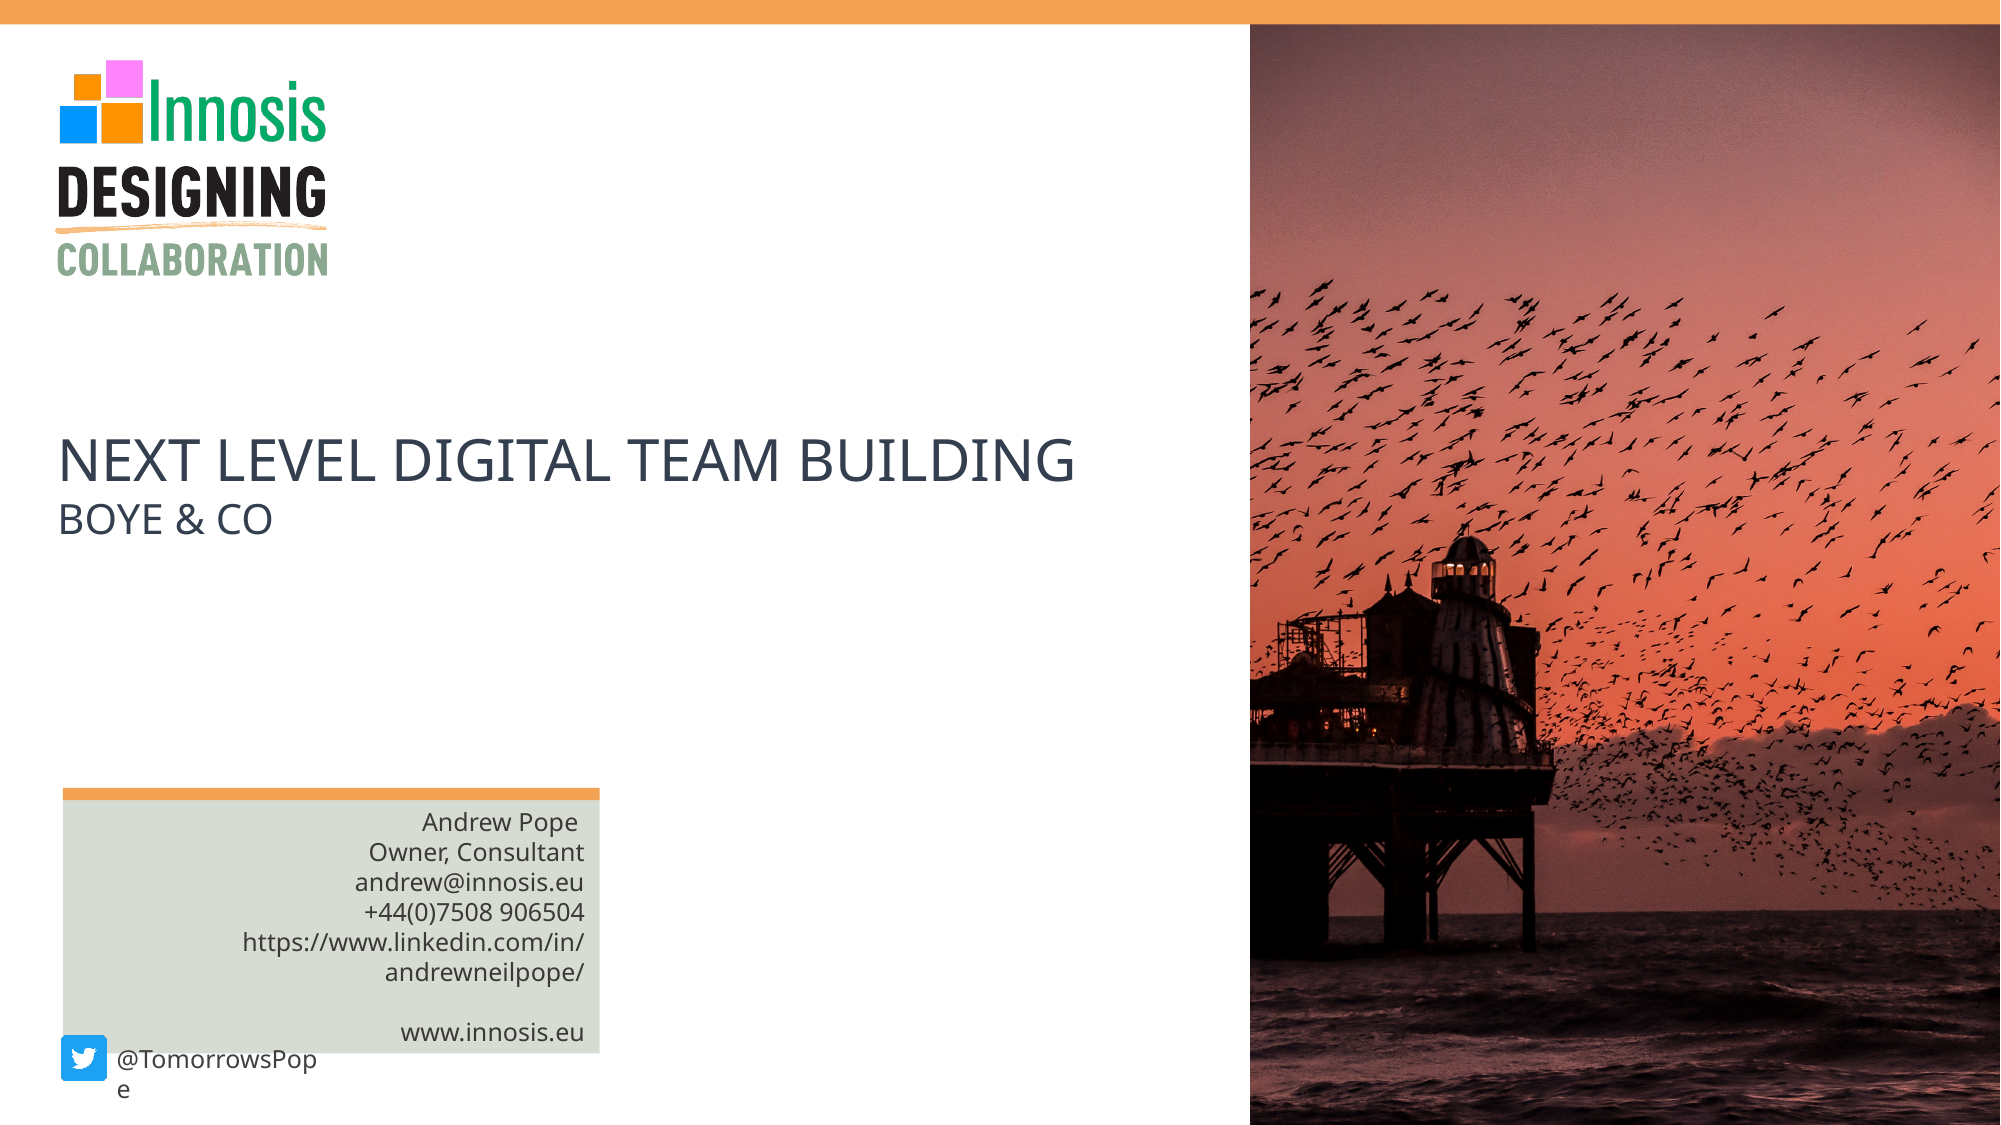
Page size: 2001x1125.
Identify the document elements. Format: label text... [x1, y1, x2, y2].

text_box [0, 0, 1249, 25]
picture [1249, 0, 2000, 1125]
text_box [62, 787, 601, 801]
text_box Next level digital team building Boye & Co [39, 410, 1199, 554]
text_box @TomorrowsPope [101, 1035, 336, 1111]
picture [53, 1035, 115, 1081]
picture [50, 24, 332, 276]
text_box Andrew Pope Owner, Consultant andrew@innosis.eu +44(0)7508 906504 https://www.linkedin.com/in/andrewneilpope/ www.innosis.eu [62, 801, 600, 1054]
